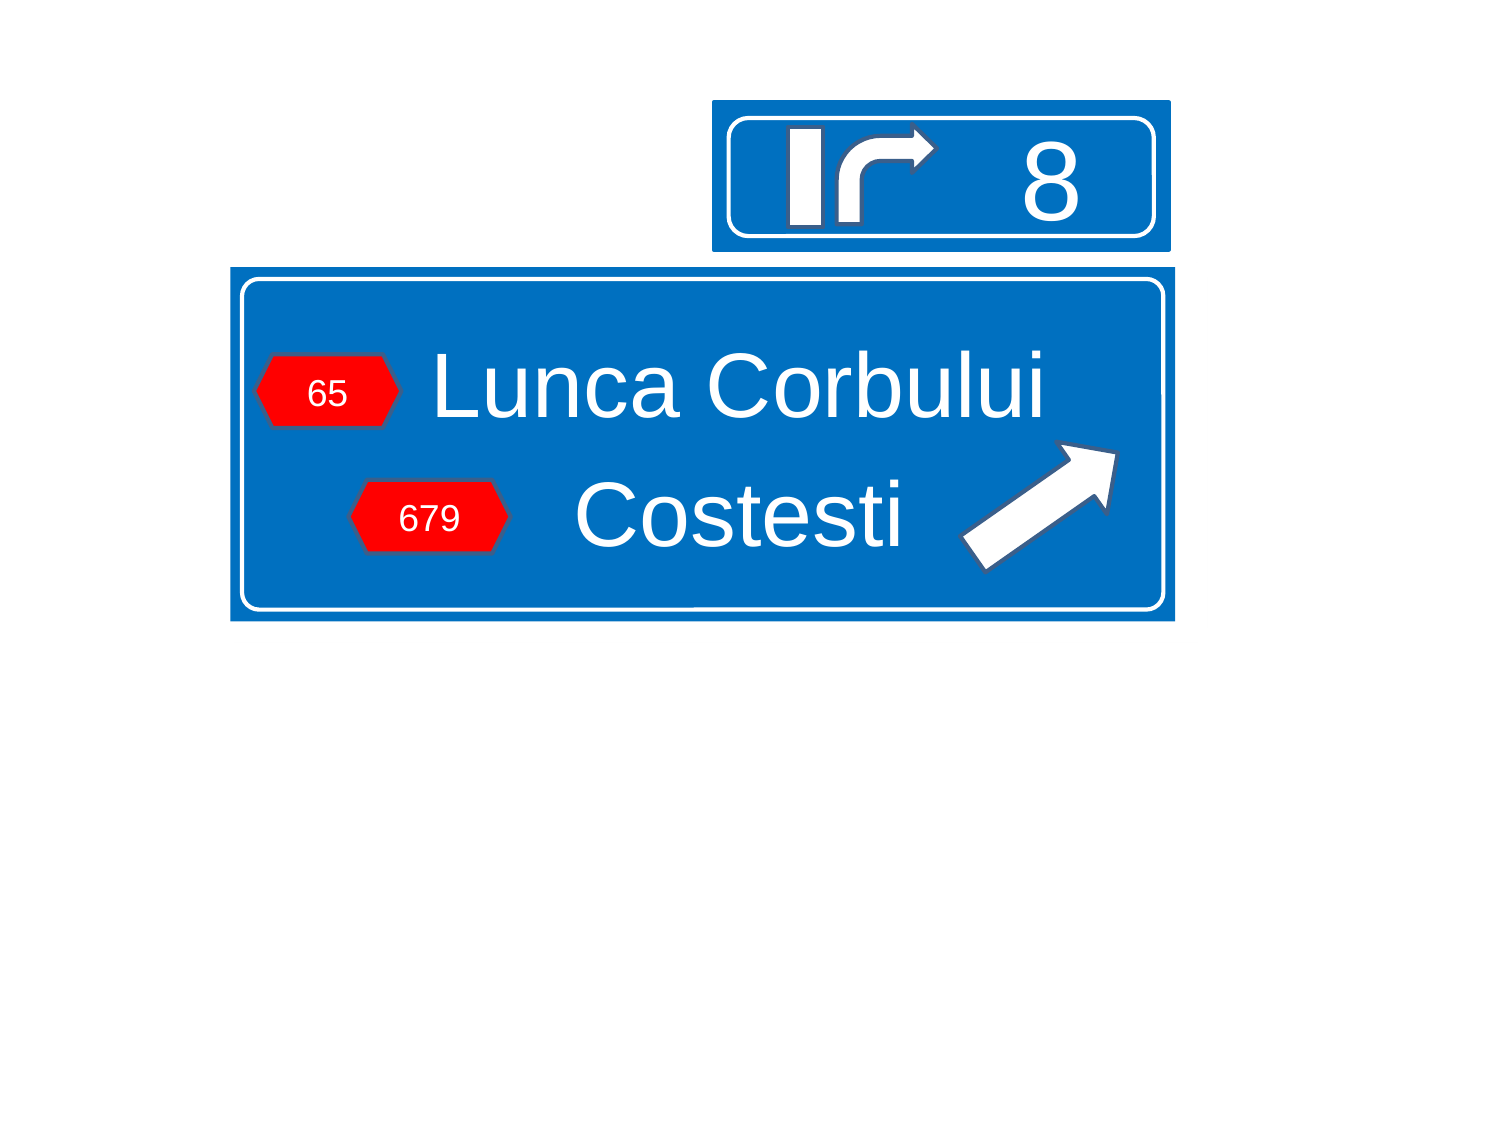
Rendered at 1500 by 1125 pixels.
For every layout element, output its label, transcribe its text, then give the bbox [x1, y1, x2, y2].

text_box 8 [712, 100, 1171, 252]
text_box [239, 87, 1161, 246]
subtitle Lunca Corbului Costesti [230, 267, 1176, 622]
text_box [239, 276, 1166, 612]
text_box [726, 115, 1156, 239]
text_box 65 [251, 352, 404, 431]
